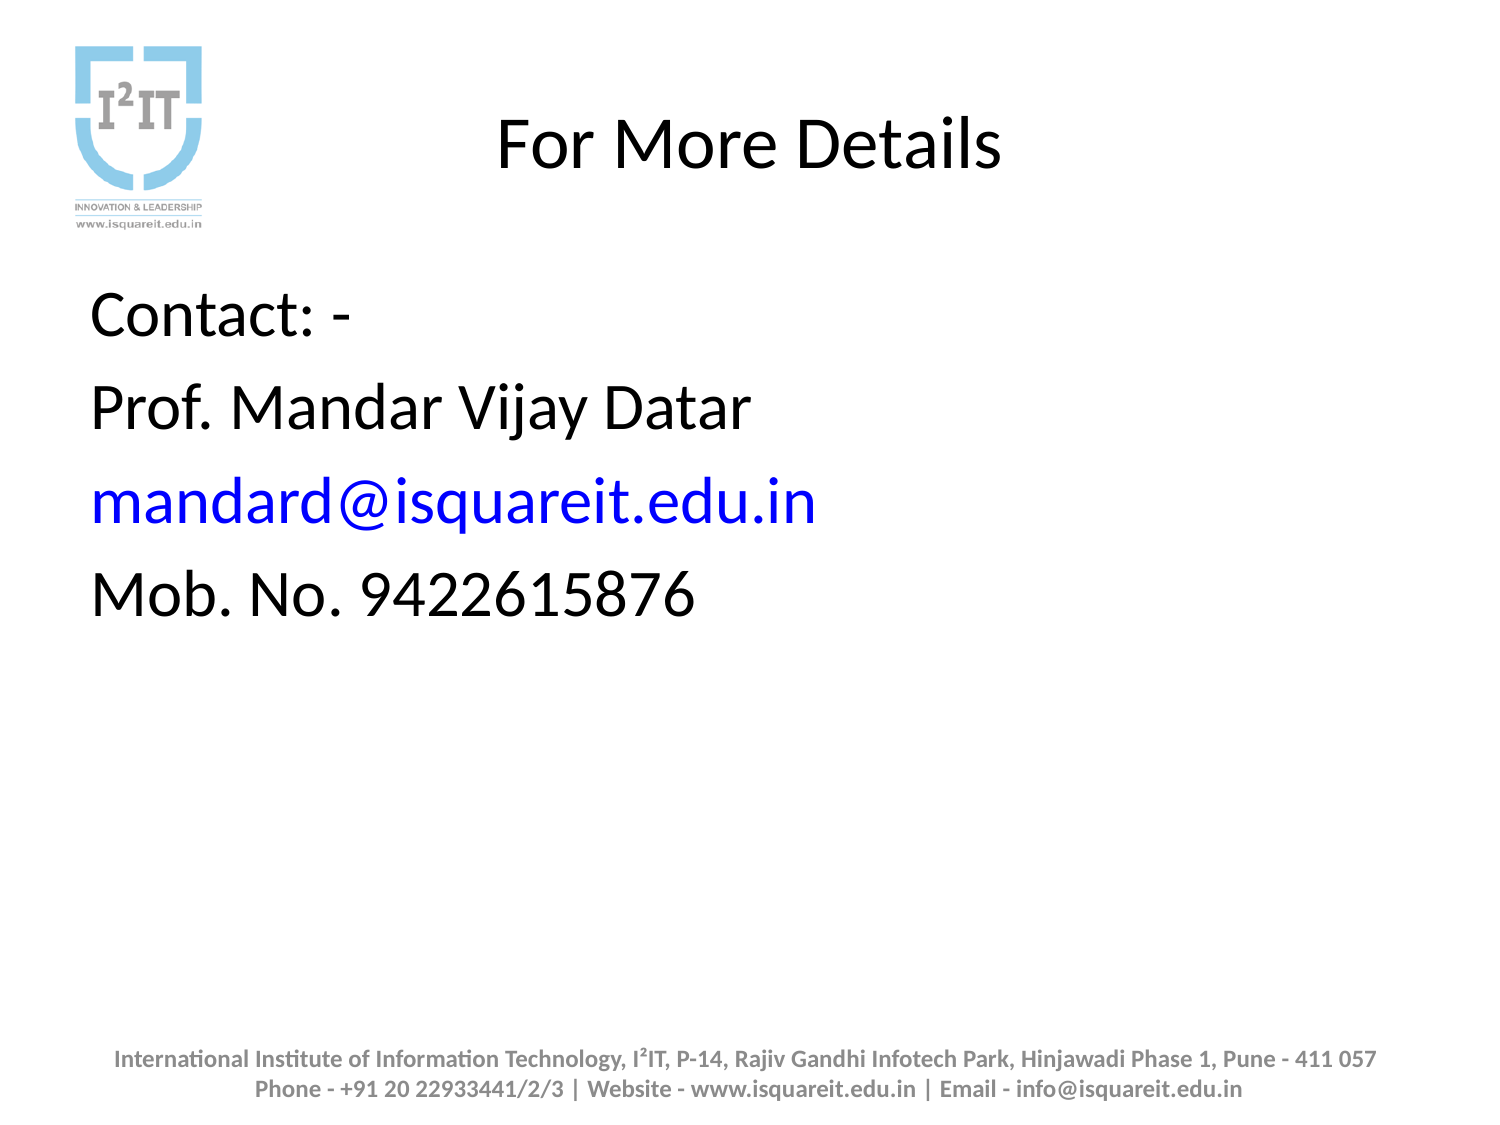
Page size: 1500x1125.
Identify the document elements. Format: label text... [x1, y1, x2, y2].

footer International Institute of Information Technology, I²IT, P-14, Rajiv Gandhi Infotech Park, Hinjawadi Phase 1, Pune - 411 057 Phone - +91 20 22933441/2/3 | Website - www.isquareit.edu.in | Email - info@isquareit.edu.in [0, 1033, 1500, 1113]
title For More Details [216, 45, 1425, 233]
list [62, 37, 213, 238]
text_box Contact: - Prof. Mandar Vijay Datar mandard@isquareit.edu.in Mob. No. 9422615876 [74, 262, 1425, 1005]
